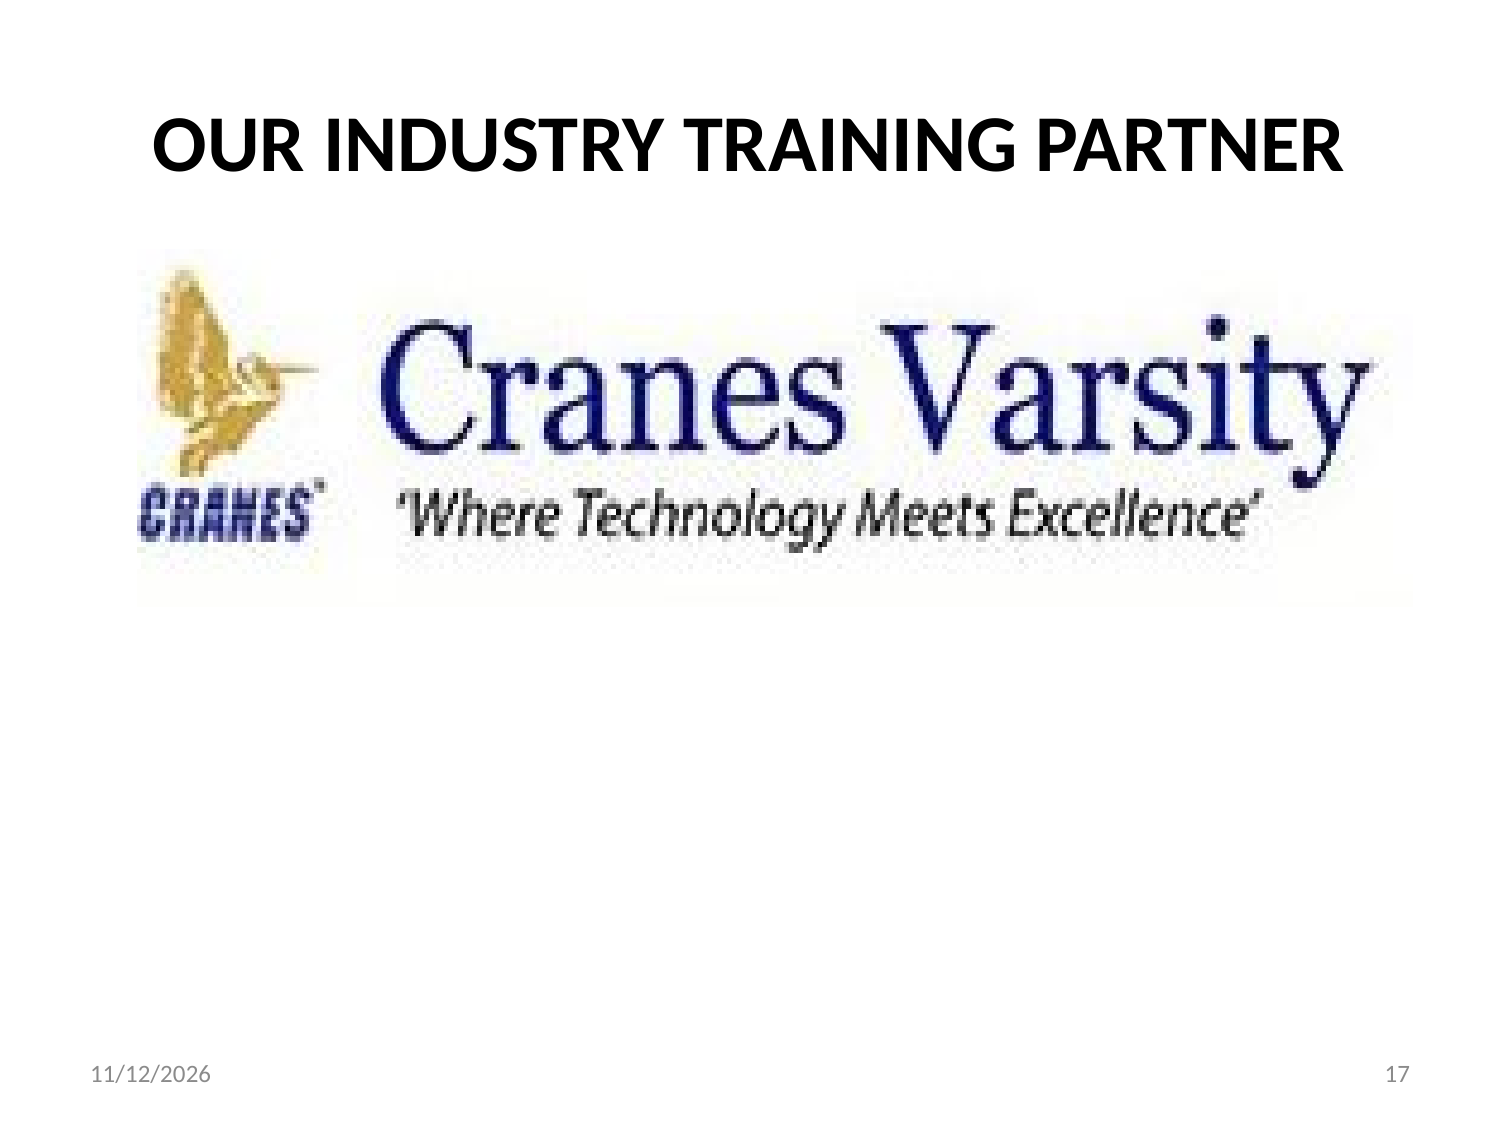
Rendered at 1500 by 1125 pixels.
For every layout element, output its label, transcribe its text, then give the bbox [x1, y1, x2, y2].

title OUR INDUSTRY TRAINING PARTNER [75, 45, 1425, 233]
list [137, 249, 1413, 613]
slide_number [75, 1042, 425, 1103]
slide_number 17 [1074, 1042, 1425, 1103]
